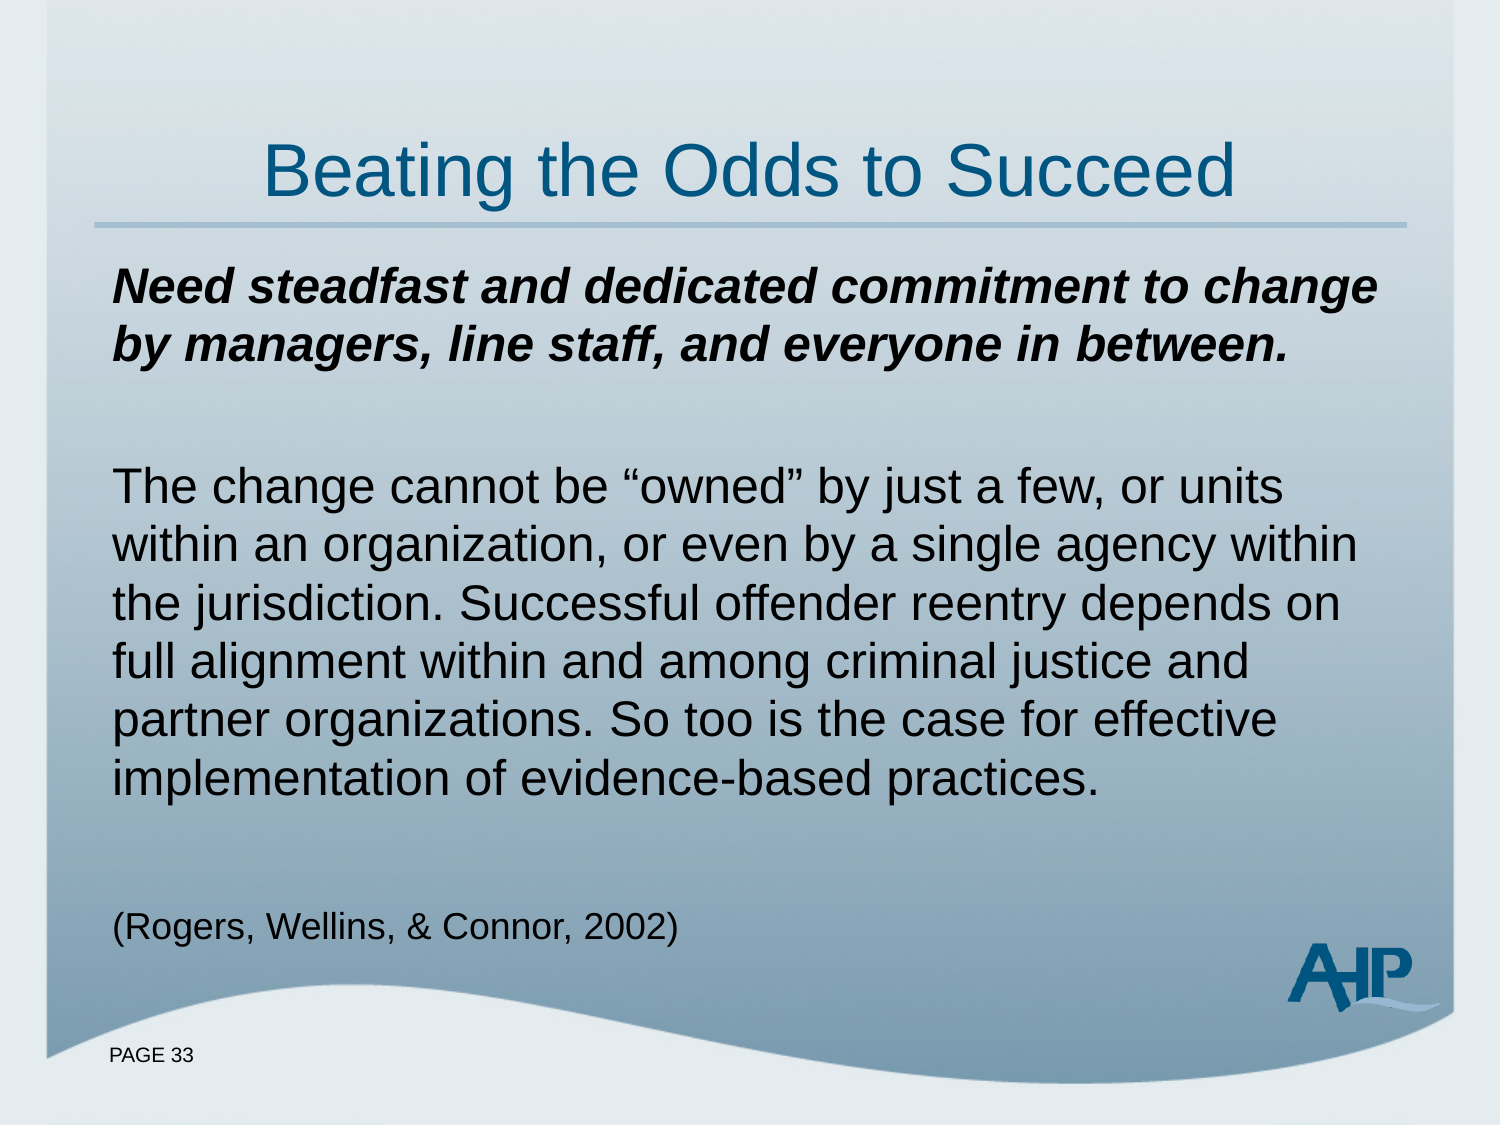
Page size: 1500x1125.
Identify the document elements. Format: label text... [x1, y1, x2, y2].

title Beating the Odds to Succeed [75, 13, 1425, 212]
picture [0, 0, 1500, 1125]
list Need steadfast and dedicated commitment to change by managers, line staff, and everyone in between. The change cannot be “owned” by just a few, or units within an organization, or even by a single agency within the jurisdiction. Successful offender reentry depends on full alignment within and among criminal justice and partner organizations. So too is the case for effective implementation of evidence-based practices. (Rogers, Wellins, & Connor, 2002) [112, 254, 1394, 998]
